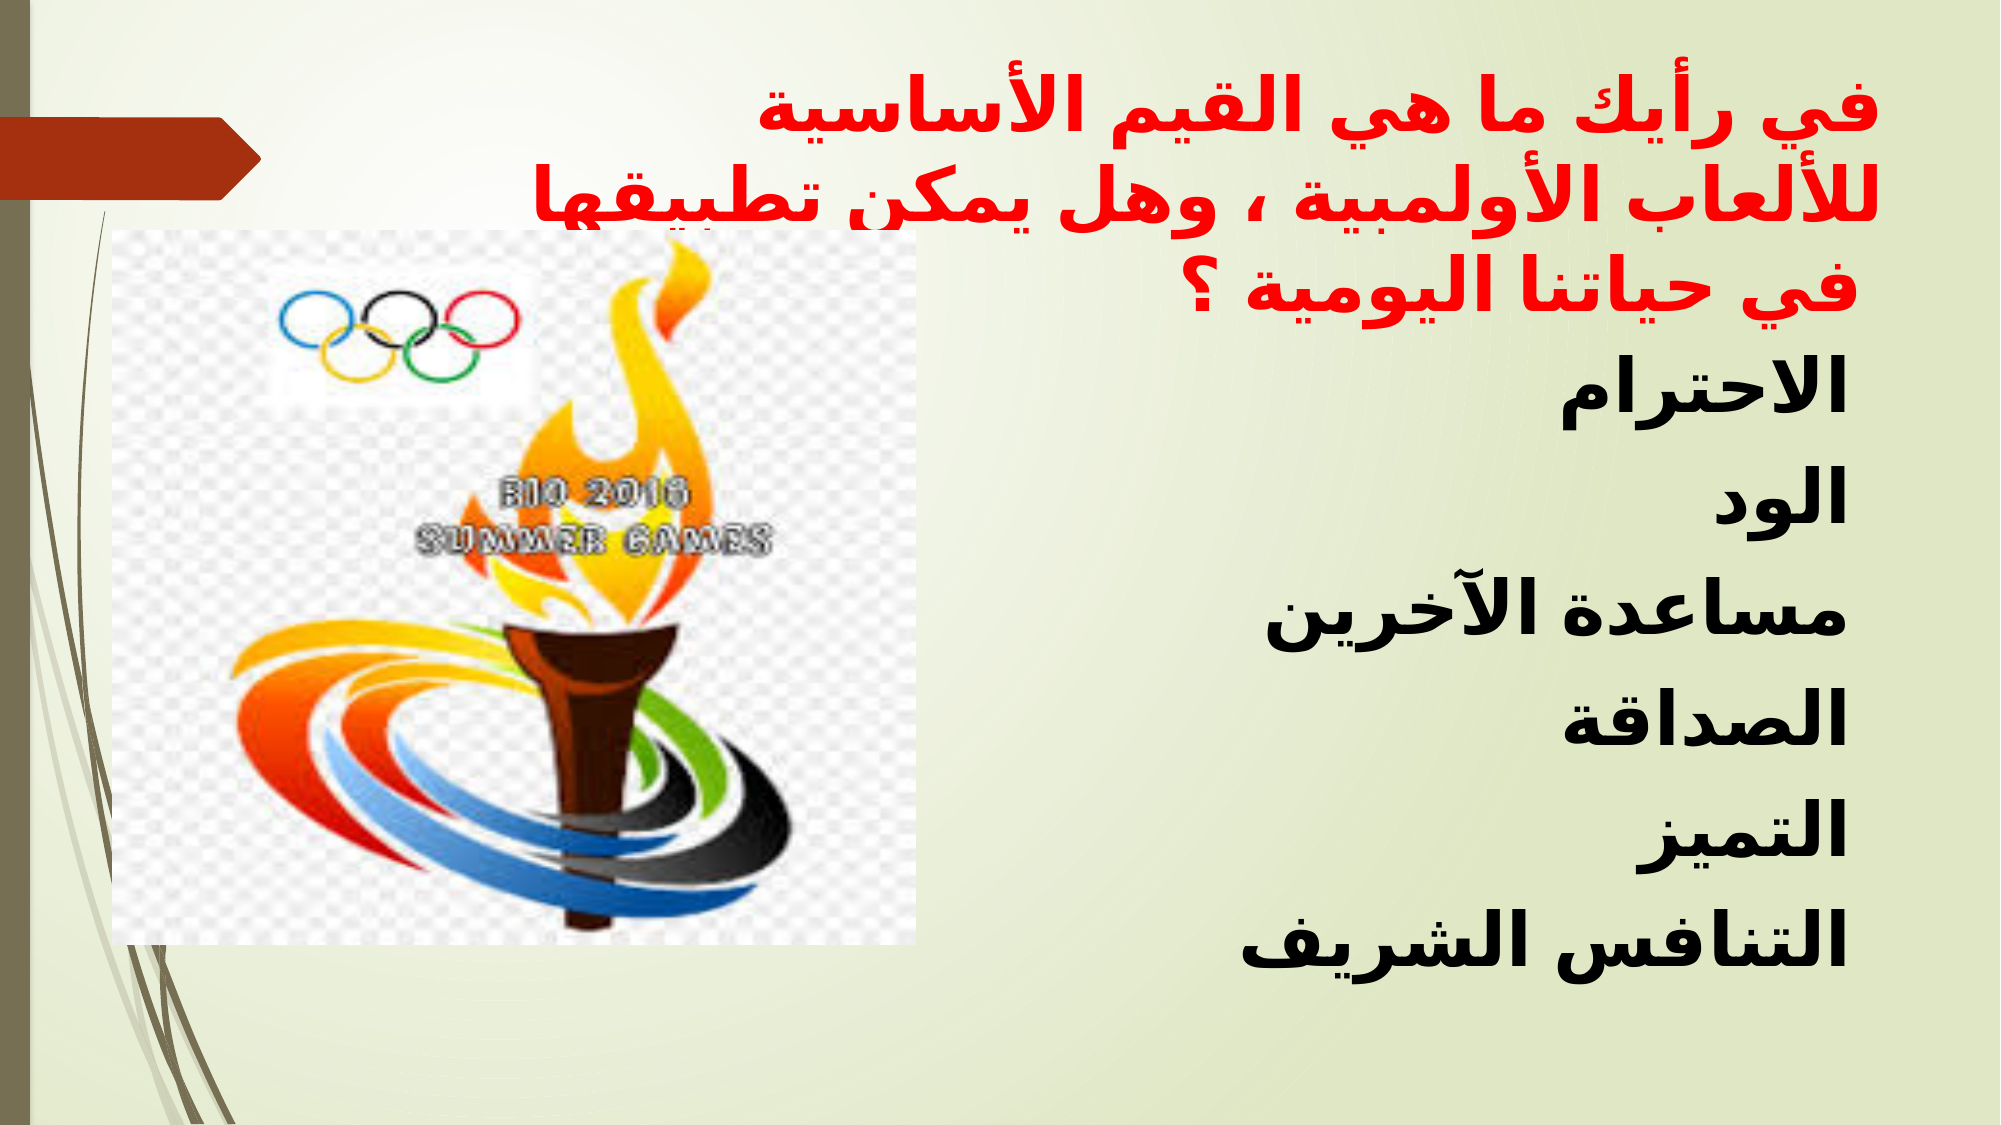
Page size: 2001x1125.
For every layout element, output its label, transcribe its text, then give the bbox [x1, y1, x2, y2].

title في رأيك ما هي القيم الأساسية للألعاب الأولمبية ، وهل يمكن تطبيقها في حياتنا اليومية ؟ [514, 48, 1899, 266]
list الاحترام الود مساعدة الآخرين الصداقة التميز التنافس الشريف [1084, 330, 1888, 945]
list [112, 230, 916, 945]
